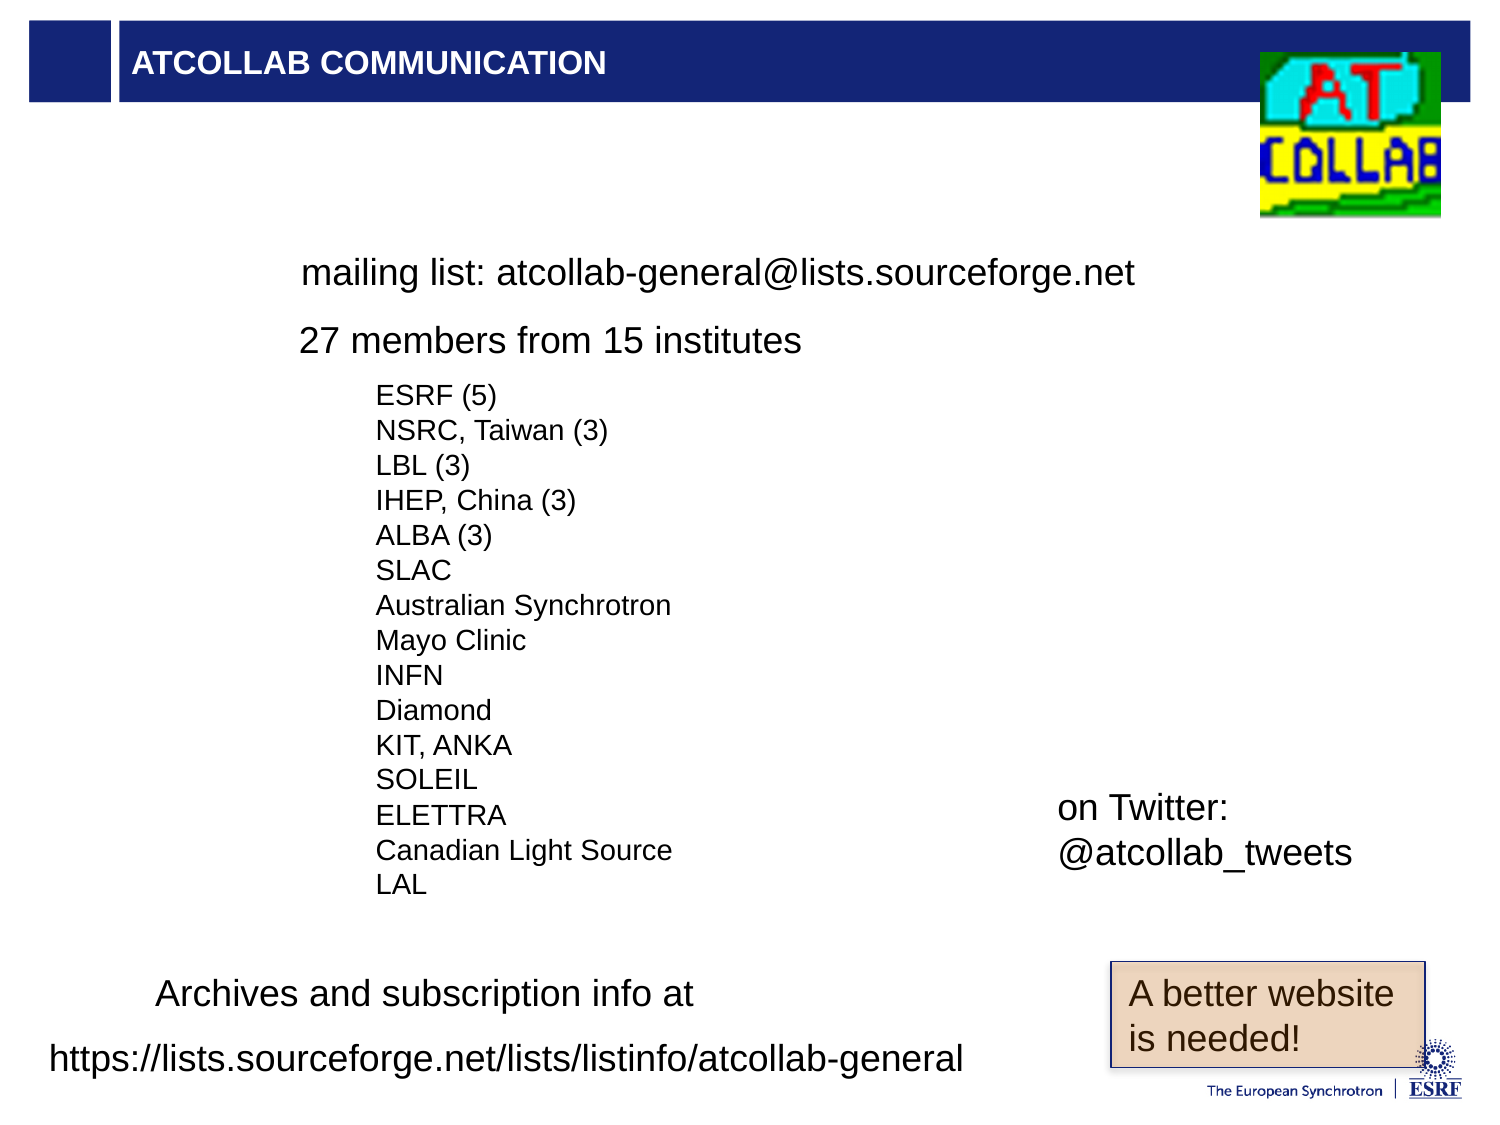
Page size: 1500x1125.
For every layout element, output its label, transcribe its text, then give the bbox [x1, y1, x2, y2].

text_box ESRF (5) NSRC, Taiwan (3) LBL (3) IHEP, China (3) ALBA (3) SLAC Australian Synchrotron Mayo Clinic INFN Diamond KIT, ANKA SOLEIL ELETTRA Canadian Light Source LAL [360, 368, 1111, 909]
text_box [1110, 961, 1426, 1068]
text_box on Twitter: @atcollab_tweets [1042, 775, 1368, 881]
text_box 27 members from 15 institutes [283, 308, 818, 368]
text_box mailing list: atcollab-general@lists.sourceforge.net [286, 240, 1151, 300]
picture [1175, 1018, 1500, 1125]
title atcollab communication [119, 20, 1471, 103]
text_box Archives and subscription info at [140, 961, 709, 1022]
picture [1259, 51, 1441, 233]
text_box https://lists.sourceforge.net/lists/listinfo/atcollab-general [34, 1026, 1009, 1087]
